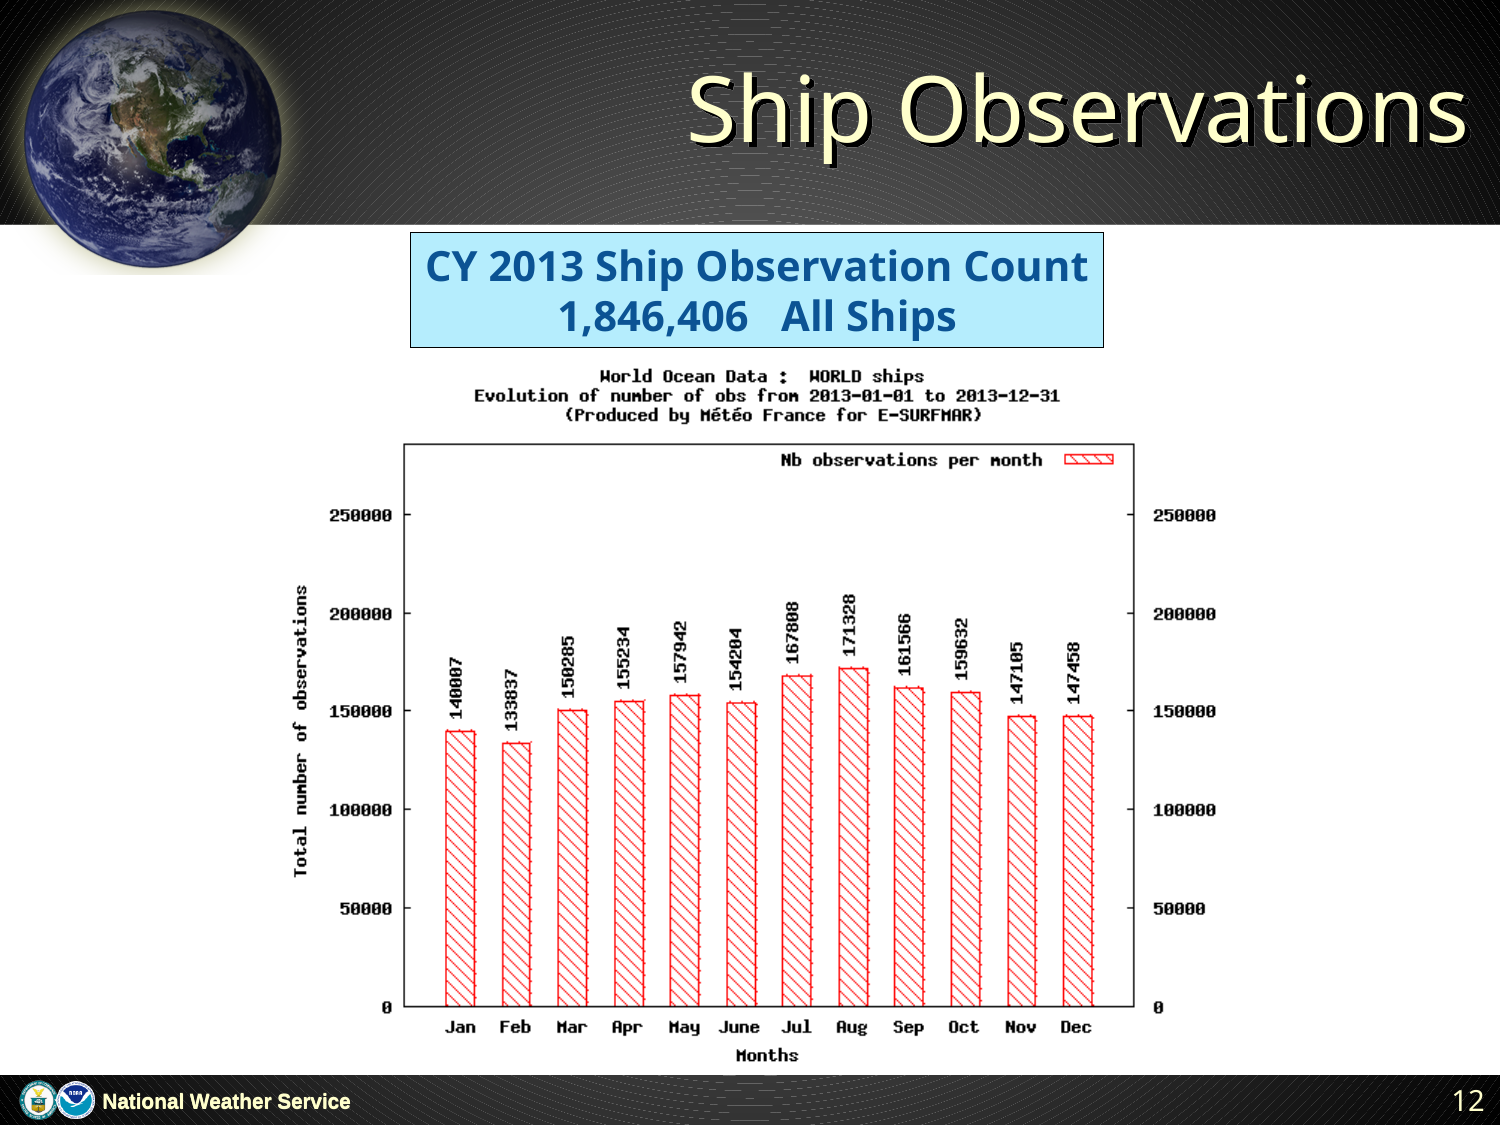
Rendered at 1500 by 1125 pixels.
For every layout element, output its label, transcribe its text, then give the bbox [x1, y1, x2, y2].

picture [0, 0, 338, 275]
slide_number 12 [1149, 1074, 1500, 1125]
picture [19, 1080, 95, 1120]
title Ship Observations [249, 0, 1500, 225]
picture [281, 348, 1238, 1066]
text_box CY 2013 Ship Observation Count 1,846,406 All Ships [410, 232, 1104, 347]
